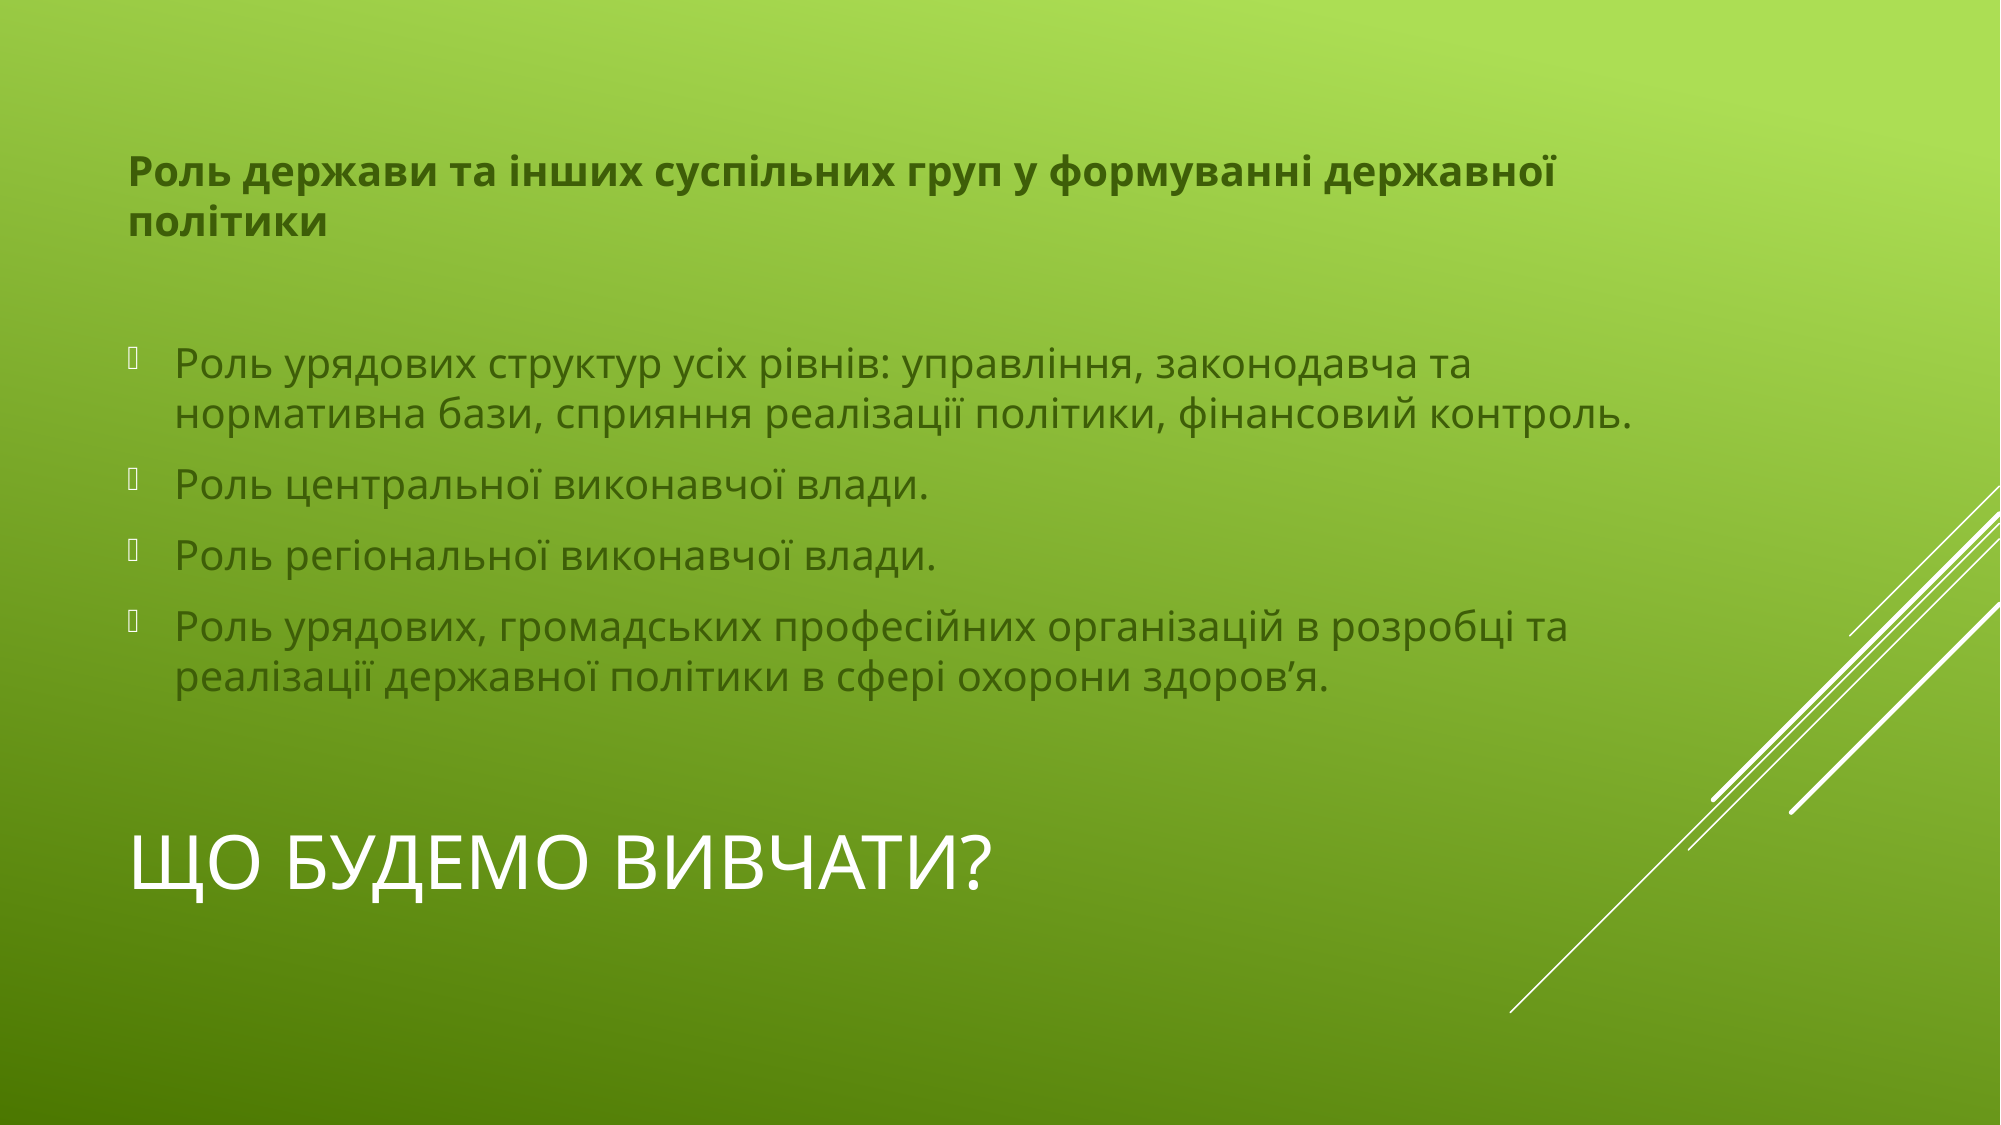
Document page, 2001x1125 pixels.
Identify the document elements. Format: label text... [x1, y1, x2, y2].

title ЩО БУДЕМО ВИВЧАТИ? [112, 803, 1513, 984]
list Роль держави та інших суспільних груп у формуванні державної політики Роль урядових структур усіх рівнів: управління, законодавча та нормативна бази, сприяння реалізації політики, фінансовий контроль. Роль центральної виконавчої влади. Роль регіональної виконавчої влади. Роль урядових, громадських професійних організацій в розробці та реалізації державної політики в сфері охорони здоров’я. [112, 112, 1707, 803]
